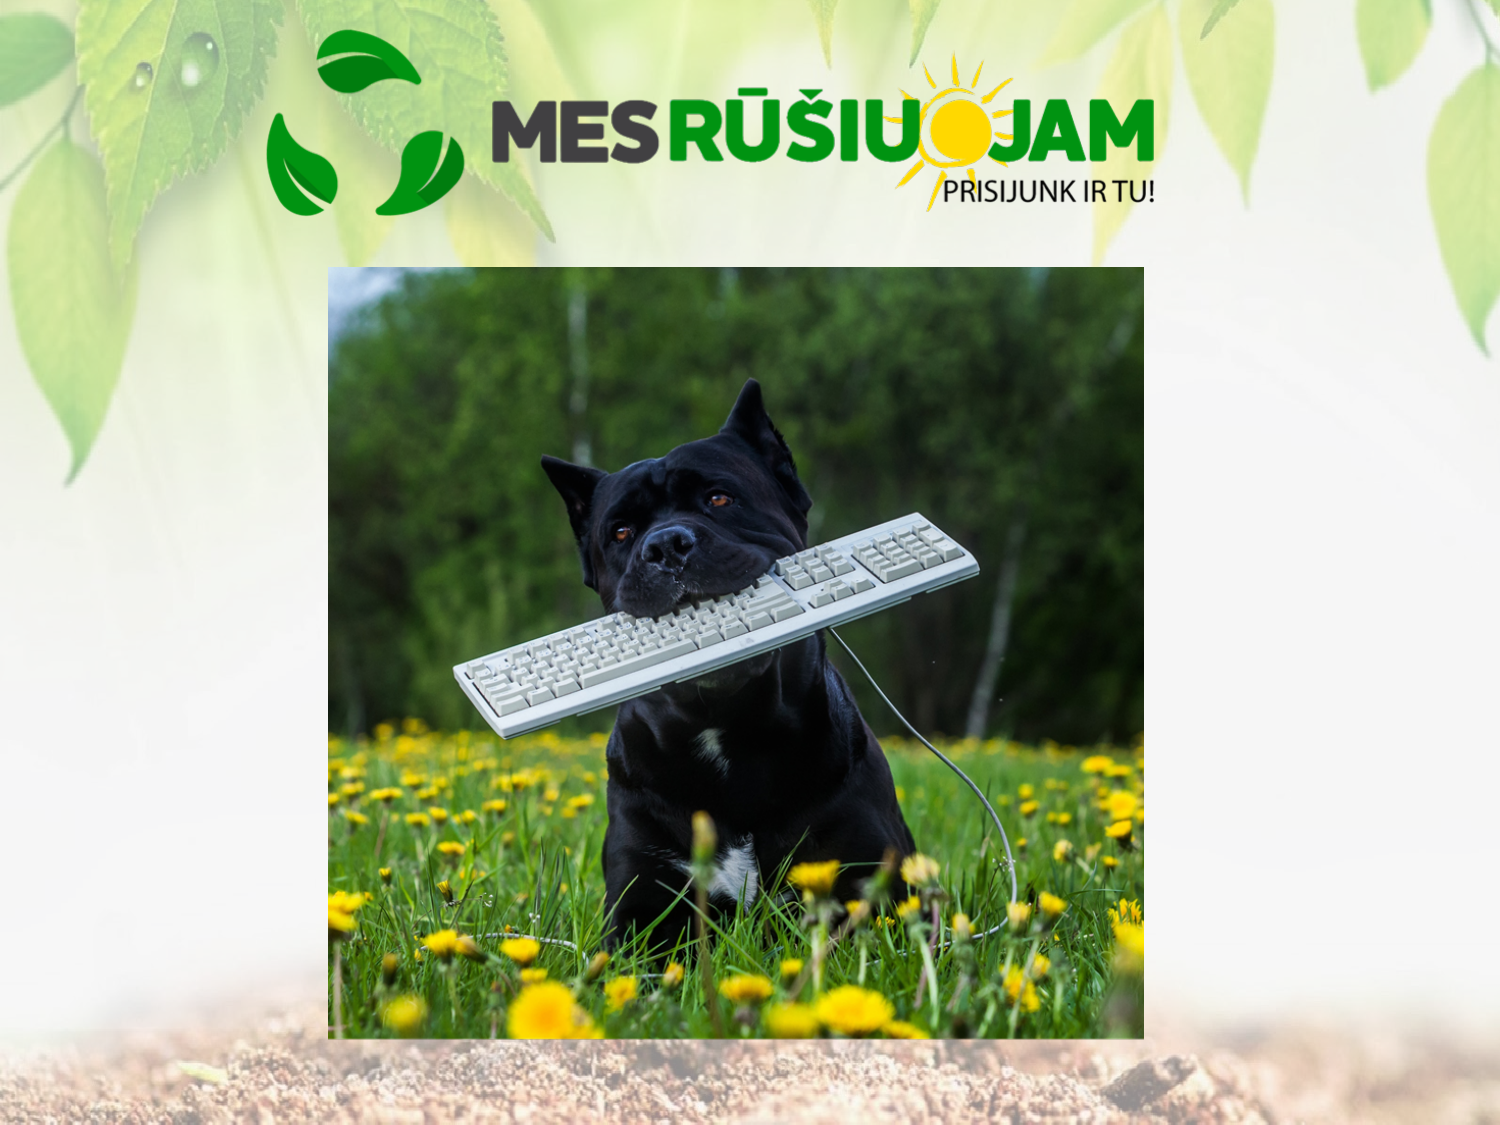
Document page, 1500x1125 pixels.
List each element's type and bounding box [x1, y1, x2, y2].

picture [328, 266, 1144, 1053]
picture [182, 0, 1243, 230]
